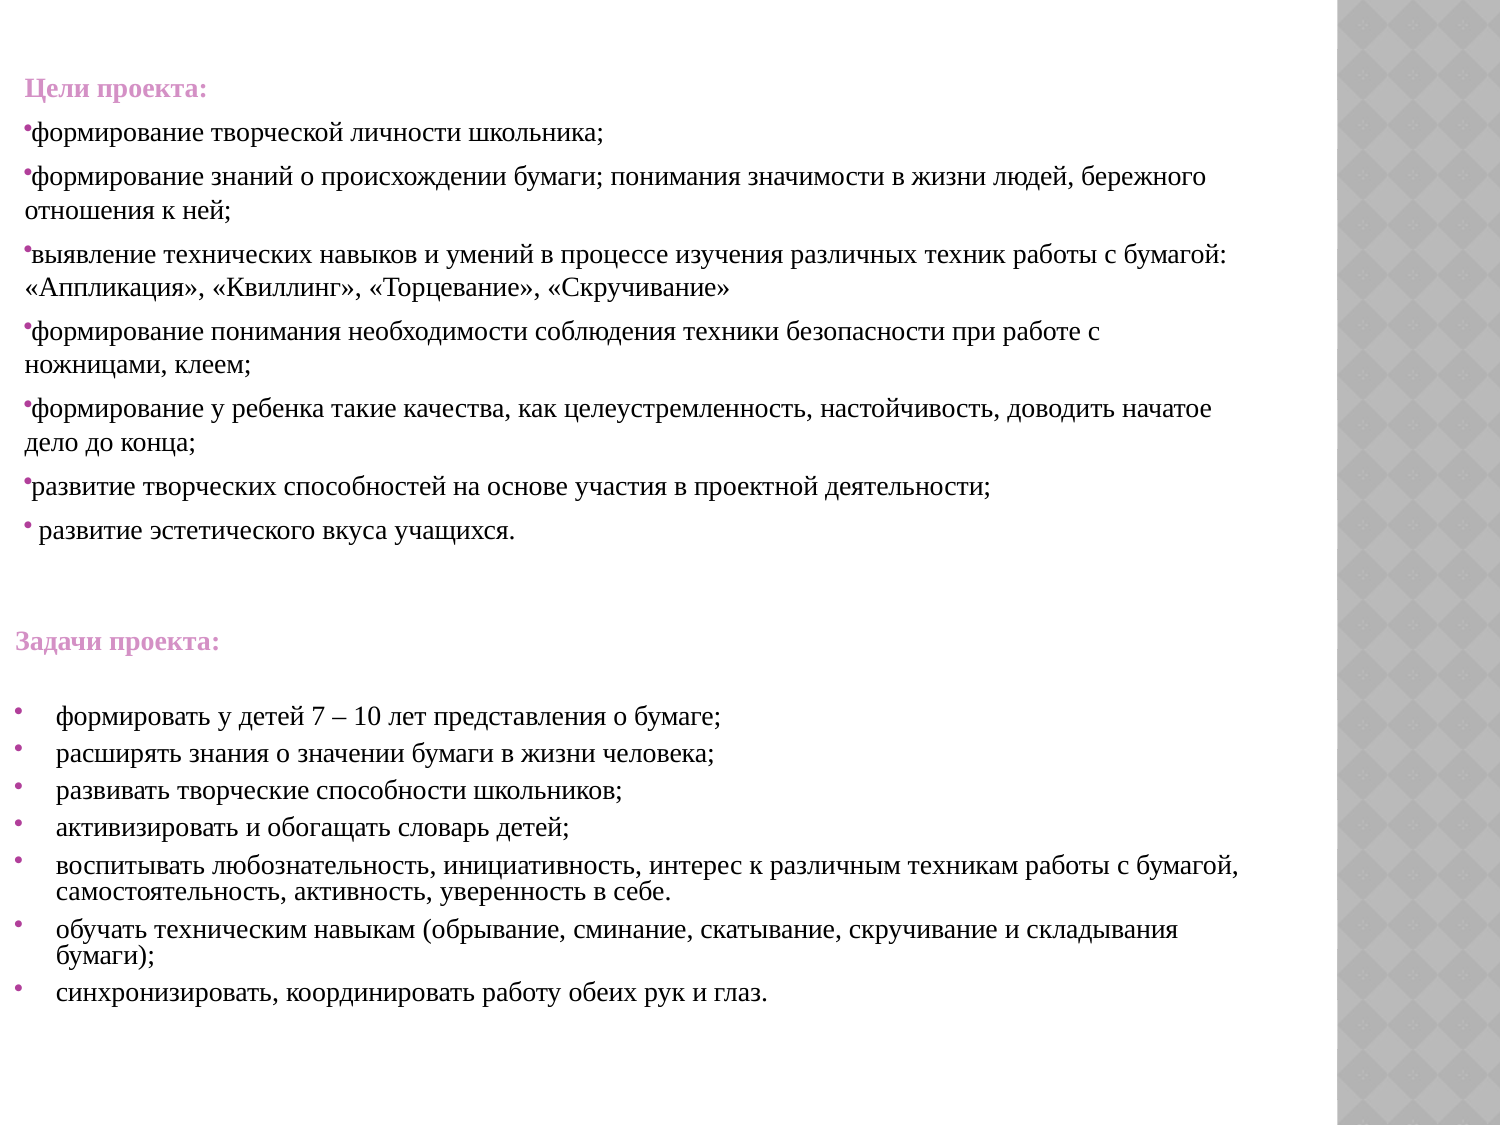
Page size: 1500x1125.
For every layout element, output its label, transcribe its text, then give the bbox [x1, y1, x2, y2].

list Цели проекта: формирование творческой личности школьника; формирование знаний о происхождении бумаги; понимания значимости в жизни людей, бережного отношения к ней; выявление технических навыков и умений в процессе изучения различных техник работы с бумагой: «Аппликация», «Квиллинг», «Торцевание», «Скручивание» формирование понимания необходимости соблюдения техники безопасности при работе с ножницами, клеем; формирование у ребенка такие качества, как целеустремленность, настойчивость, доводить начатое дело до конца; развитие творческих способностей на основе участия в проектной деятельности; развитие эстетического вкуса учащихся. Задачи проекта: формировать у детей 7 – 10 лет представления о бумаге; расширять знания о значении бумаги в жизни человека; развивать творческие способности школьников; активизировать и обогащать словарь детей; воспитывать любознательность, инициативность, интерес к различным техникам работы с бумагой, самостоятельность, активность, уверенность в себе. обучать техническим навыкам (обрывание, сминание, скатывание, скручивание и складывания бумаги); синхронизировать, координировать работу обеих рук и глаз. [0, 62, 1263, 1063]
